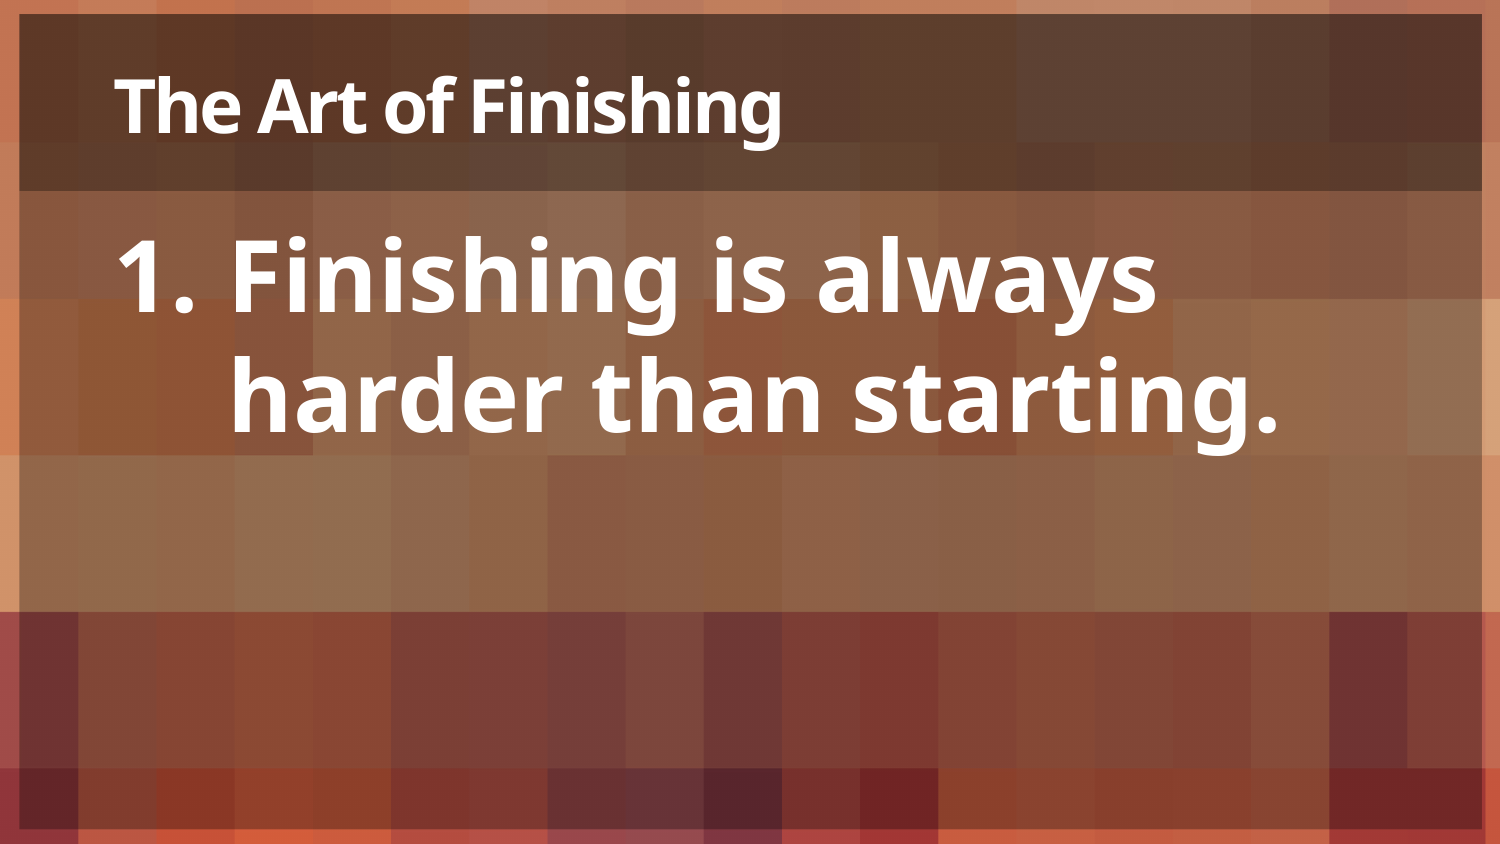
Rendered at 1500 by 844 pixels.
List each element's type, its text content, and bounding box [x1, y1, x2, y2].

picture [0, 0, 1500, 844]
title The Art of Finishing [98, 33, 1397, 175]
list Finishing is always harder than starting. [98, 205, 1397, 803]
